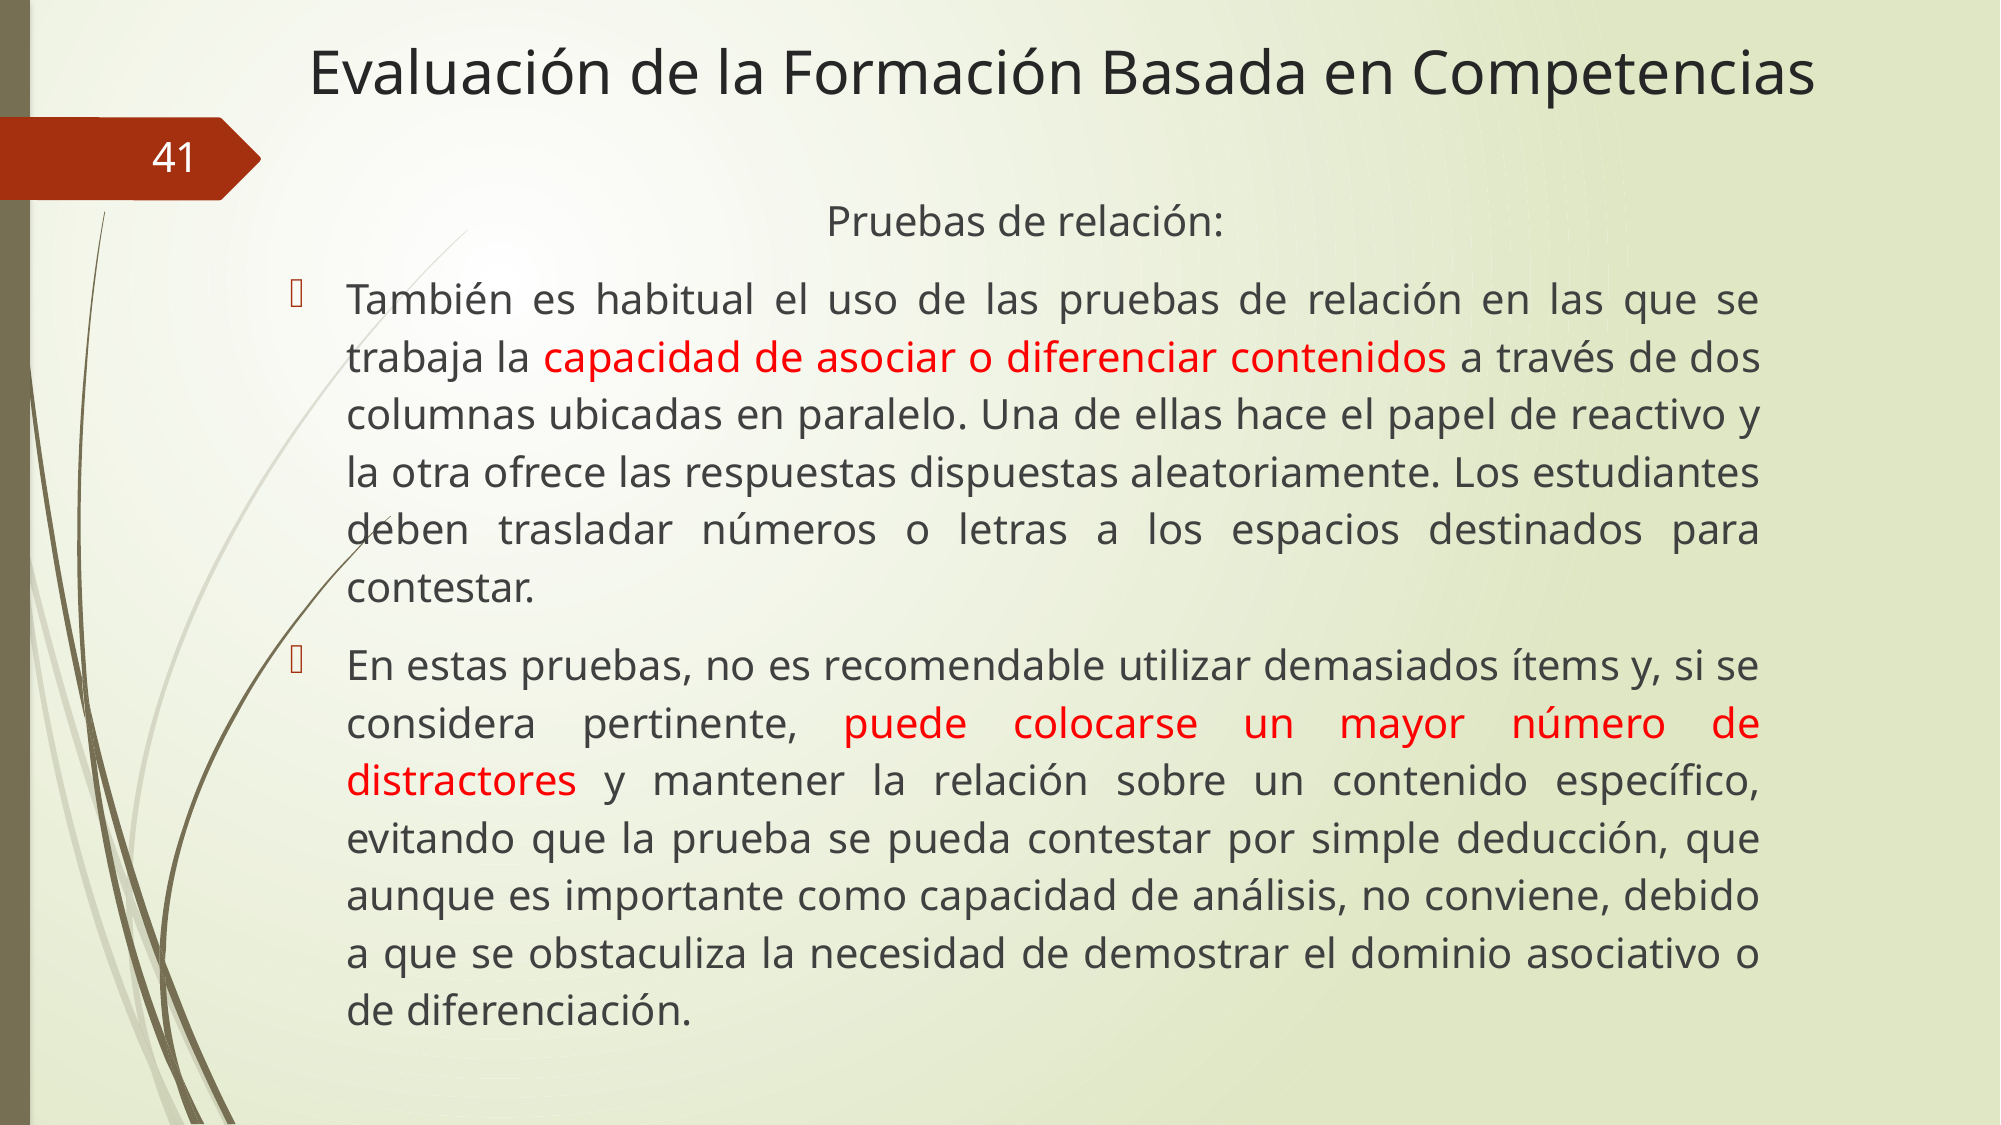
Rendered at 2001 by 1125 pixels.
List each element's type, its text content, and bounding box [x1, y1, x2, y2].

title Evaluación de la Formación Basada en Competencias [238, 26, 1888, 130]
slide_number 41 [87, 129, 216, 189]
list Pruebas de relación: También es habitual el uso de las pruebas de relación en las que se trabaja la capacidad de asociar o diferenciar contenidos a través de dos columnas ubicadas en paralelo. Una de ellas hace el papel de reactivo y la otra ofrece las respuestas dispuestas aleatoriamente. Los estudiantes deben trasladar números o letras a los espacios destinados para contestar. En estas pruebas, no es recomendable utilizar demasiados ítems y, si se considera pertinente, puede colocarse un mayor número de distractores y mantener la relación sobre un contenido específico, evitando que la prueba se pueda contestar por simple deducción, que aunque es importante como capacidad de análisis, no conviene, debido a que se obstaculiza la necesidad de demostrar el dominio asociativo o de diferenciación. [274, 179, 1777, 1110]
